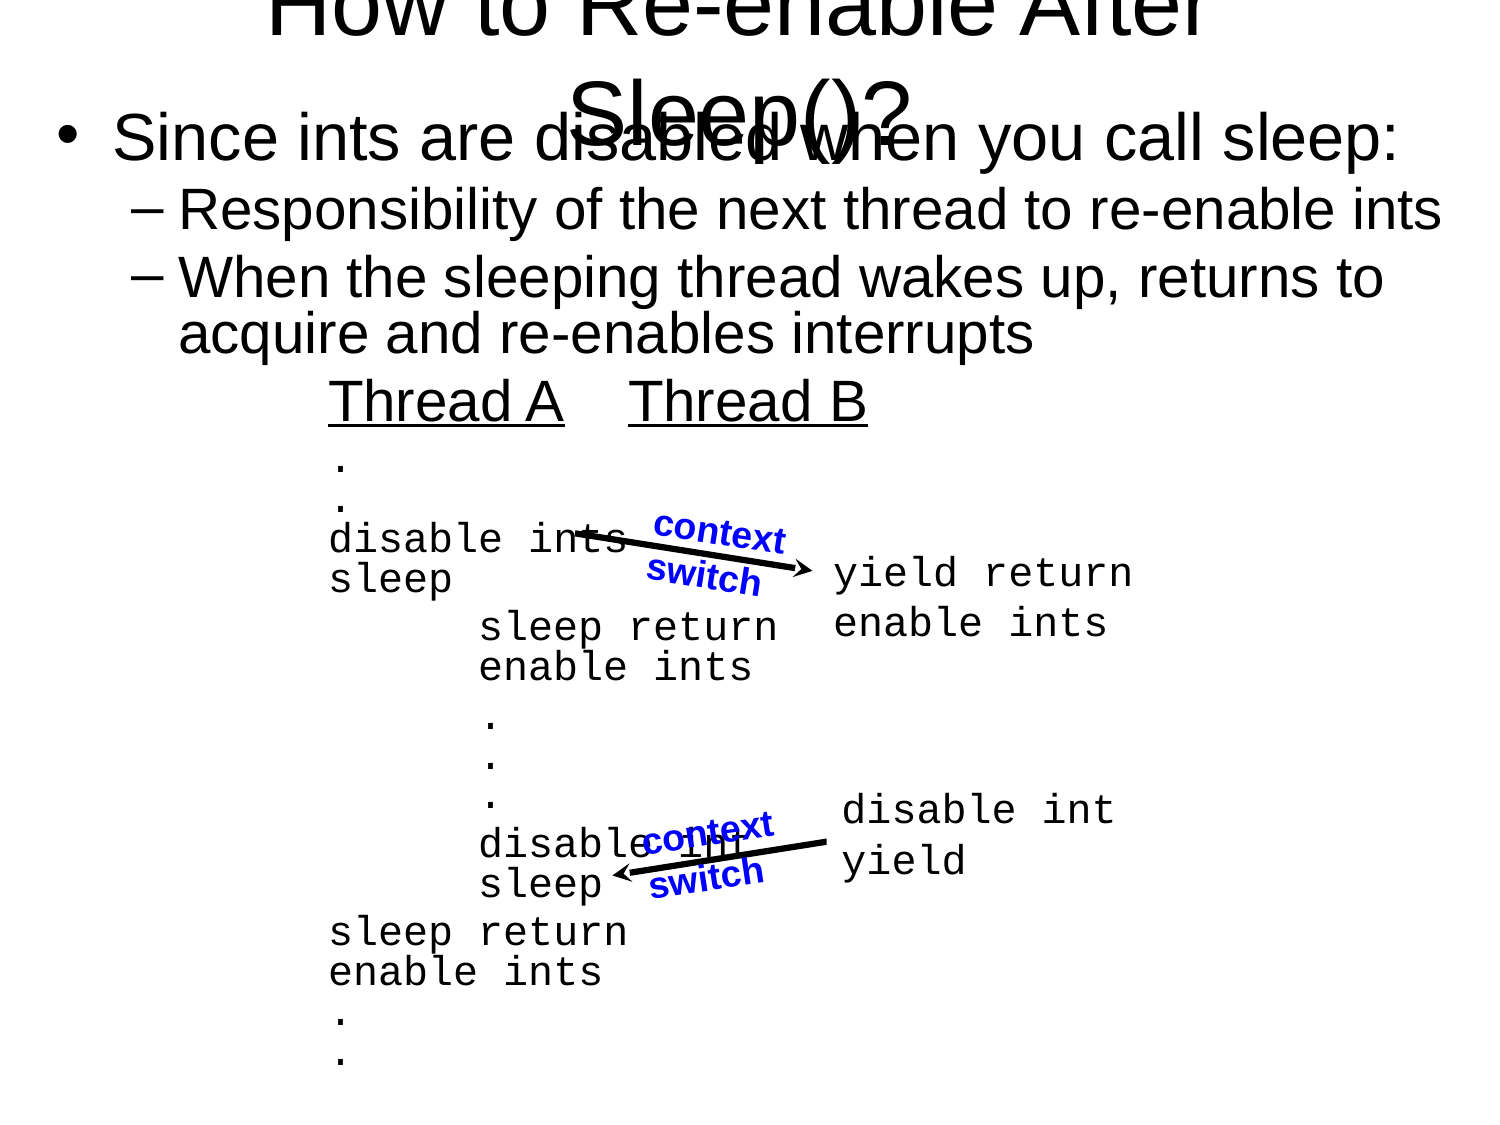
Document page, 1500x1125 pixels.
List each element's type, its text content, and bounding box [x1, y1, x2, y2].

list Since ints are disabled when you call sleep: Responsibility of the next thread to re-enable ints When the sleeping thread wakes up, returns to acquire and re-enables interrupts Thread A Thread B . . disable ints sleep sleep return enable ints . . . disable int sleep sleep return enable ints . . [41, 101, 1467, 1100]
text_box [574, 499, 813, 606]
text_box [612, 799, 851, 906]
title How to Re-enable After Sleep()? [64, 0, 1415, 101]
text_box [816, 537, 1151, 892]
